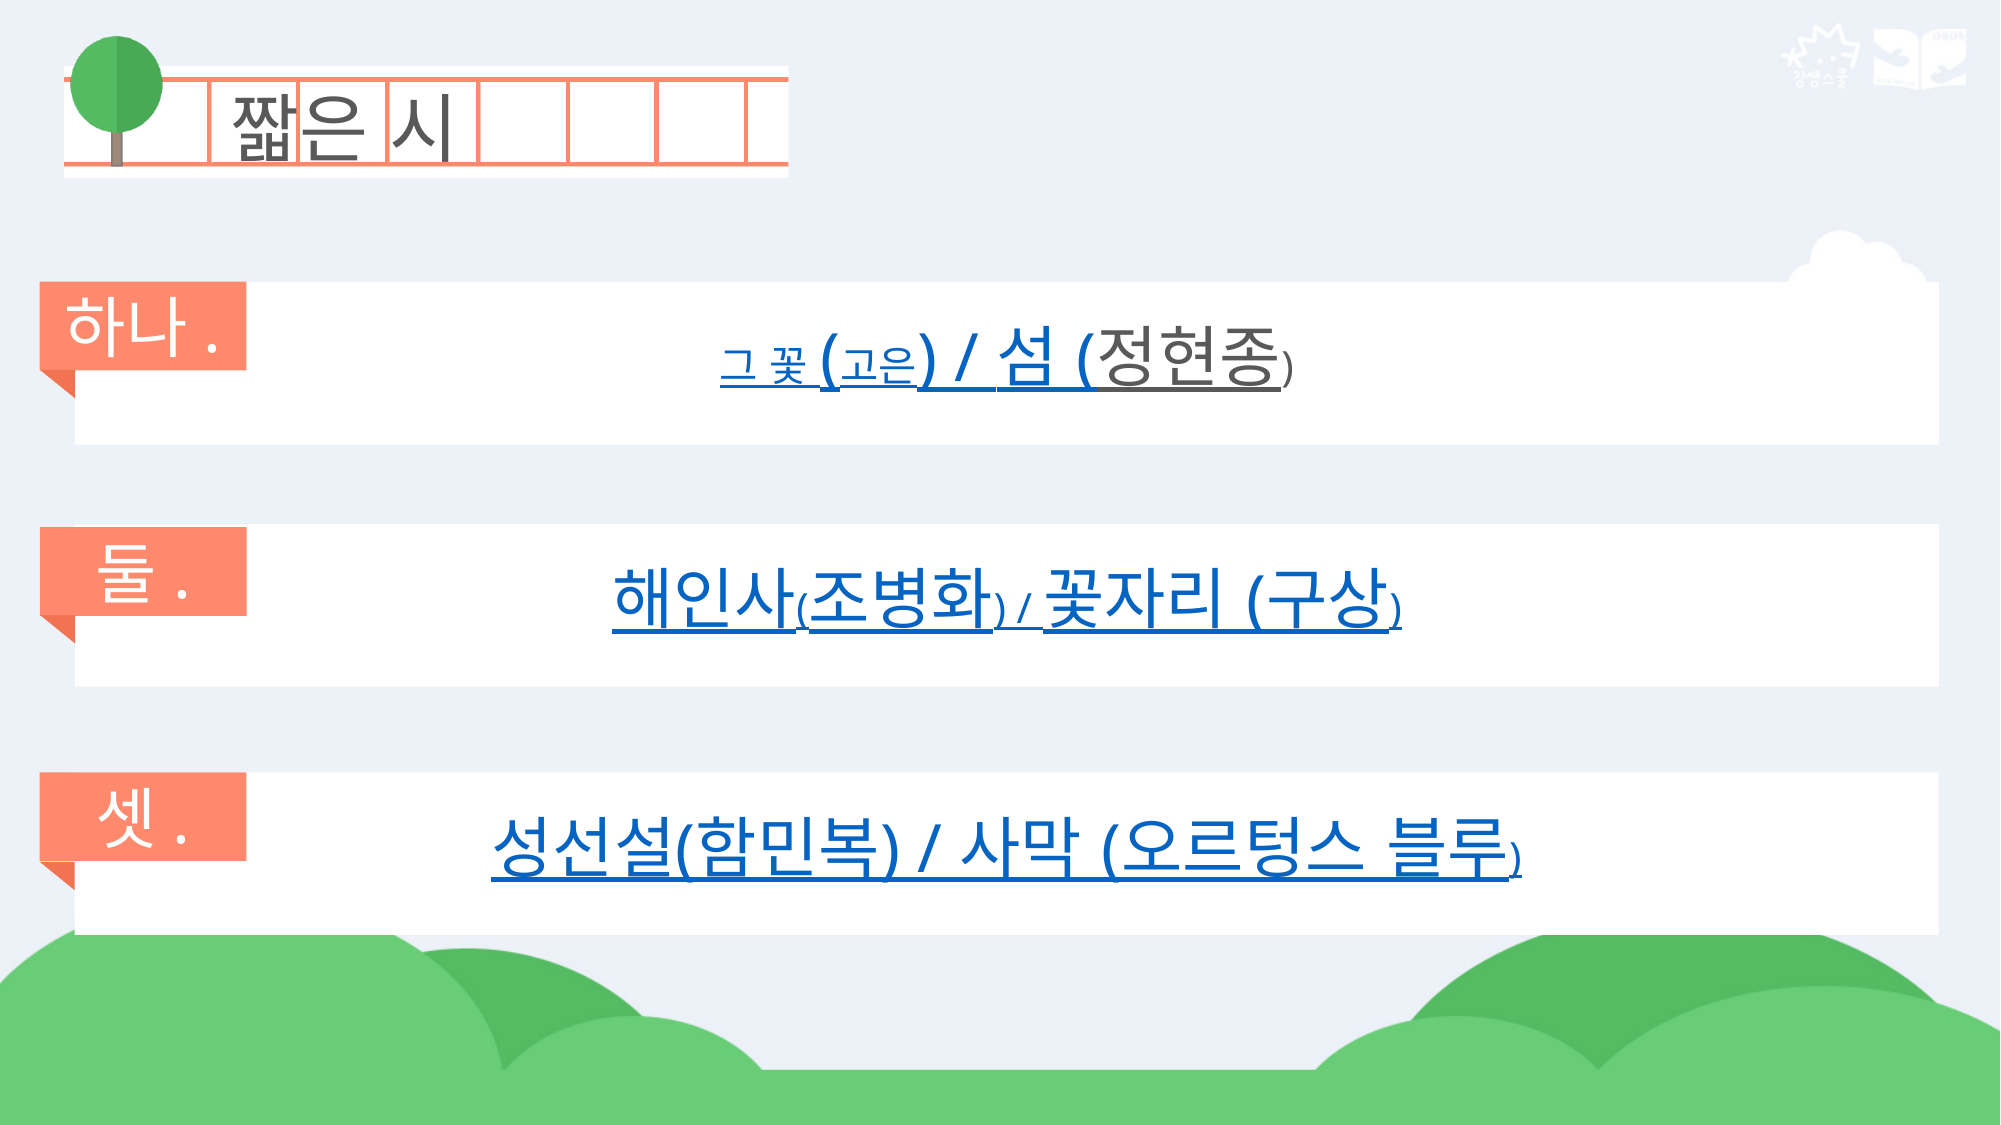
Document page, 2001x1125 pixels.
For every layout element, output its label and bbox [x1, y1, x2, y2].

text_box [39, 524, 1939, 687]
picture [0, 0, 2000, 1125]
text_box [33, 9, 789, 212]
text_box [39, 281, 1939, 445]
text_box [39, 772, 1939, 935]
